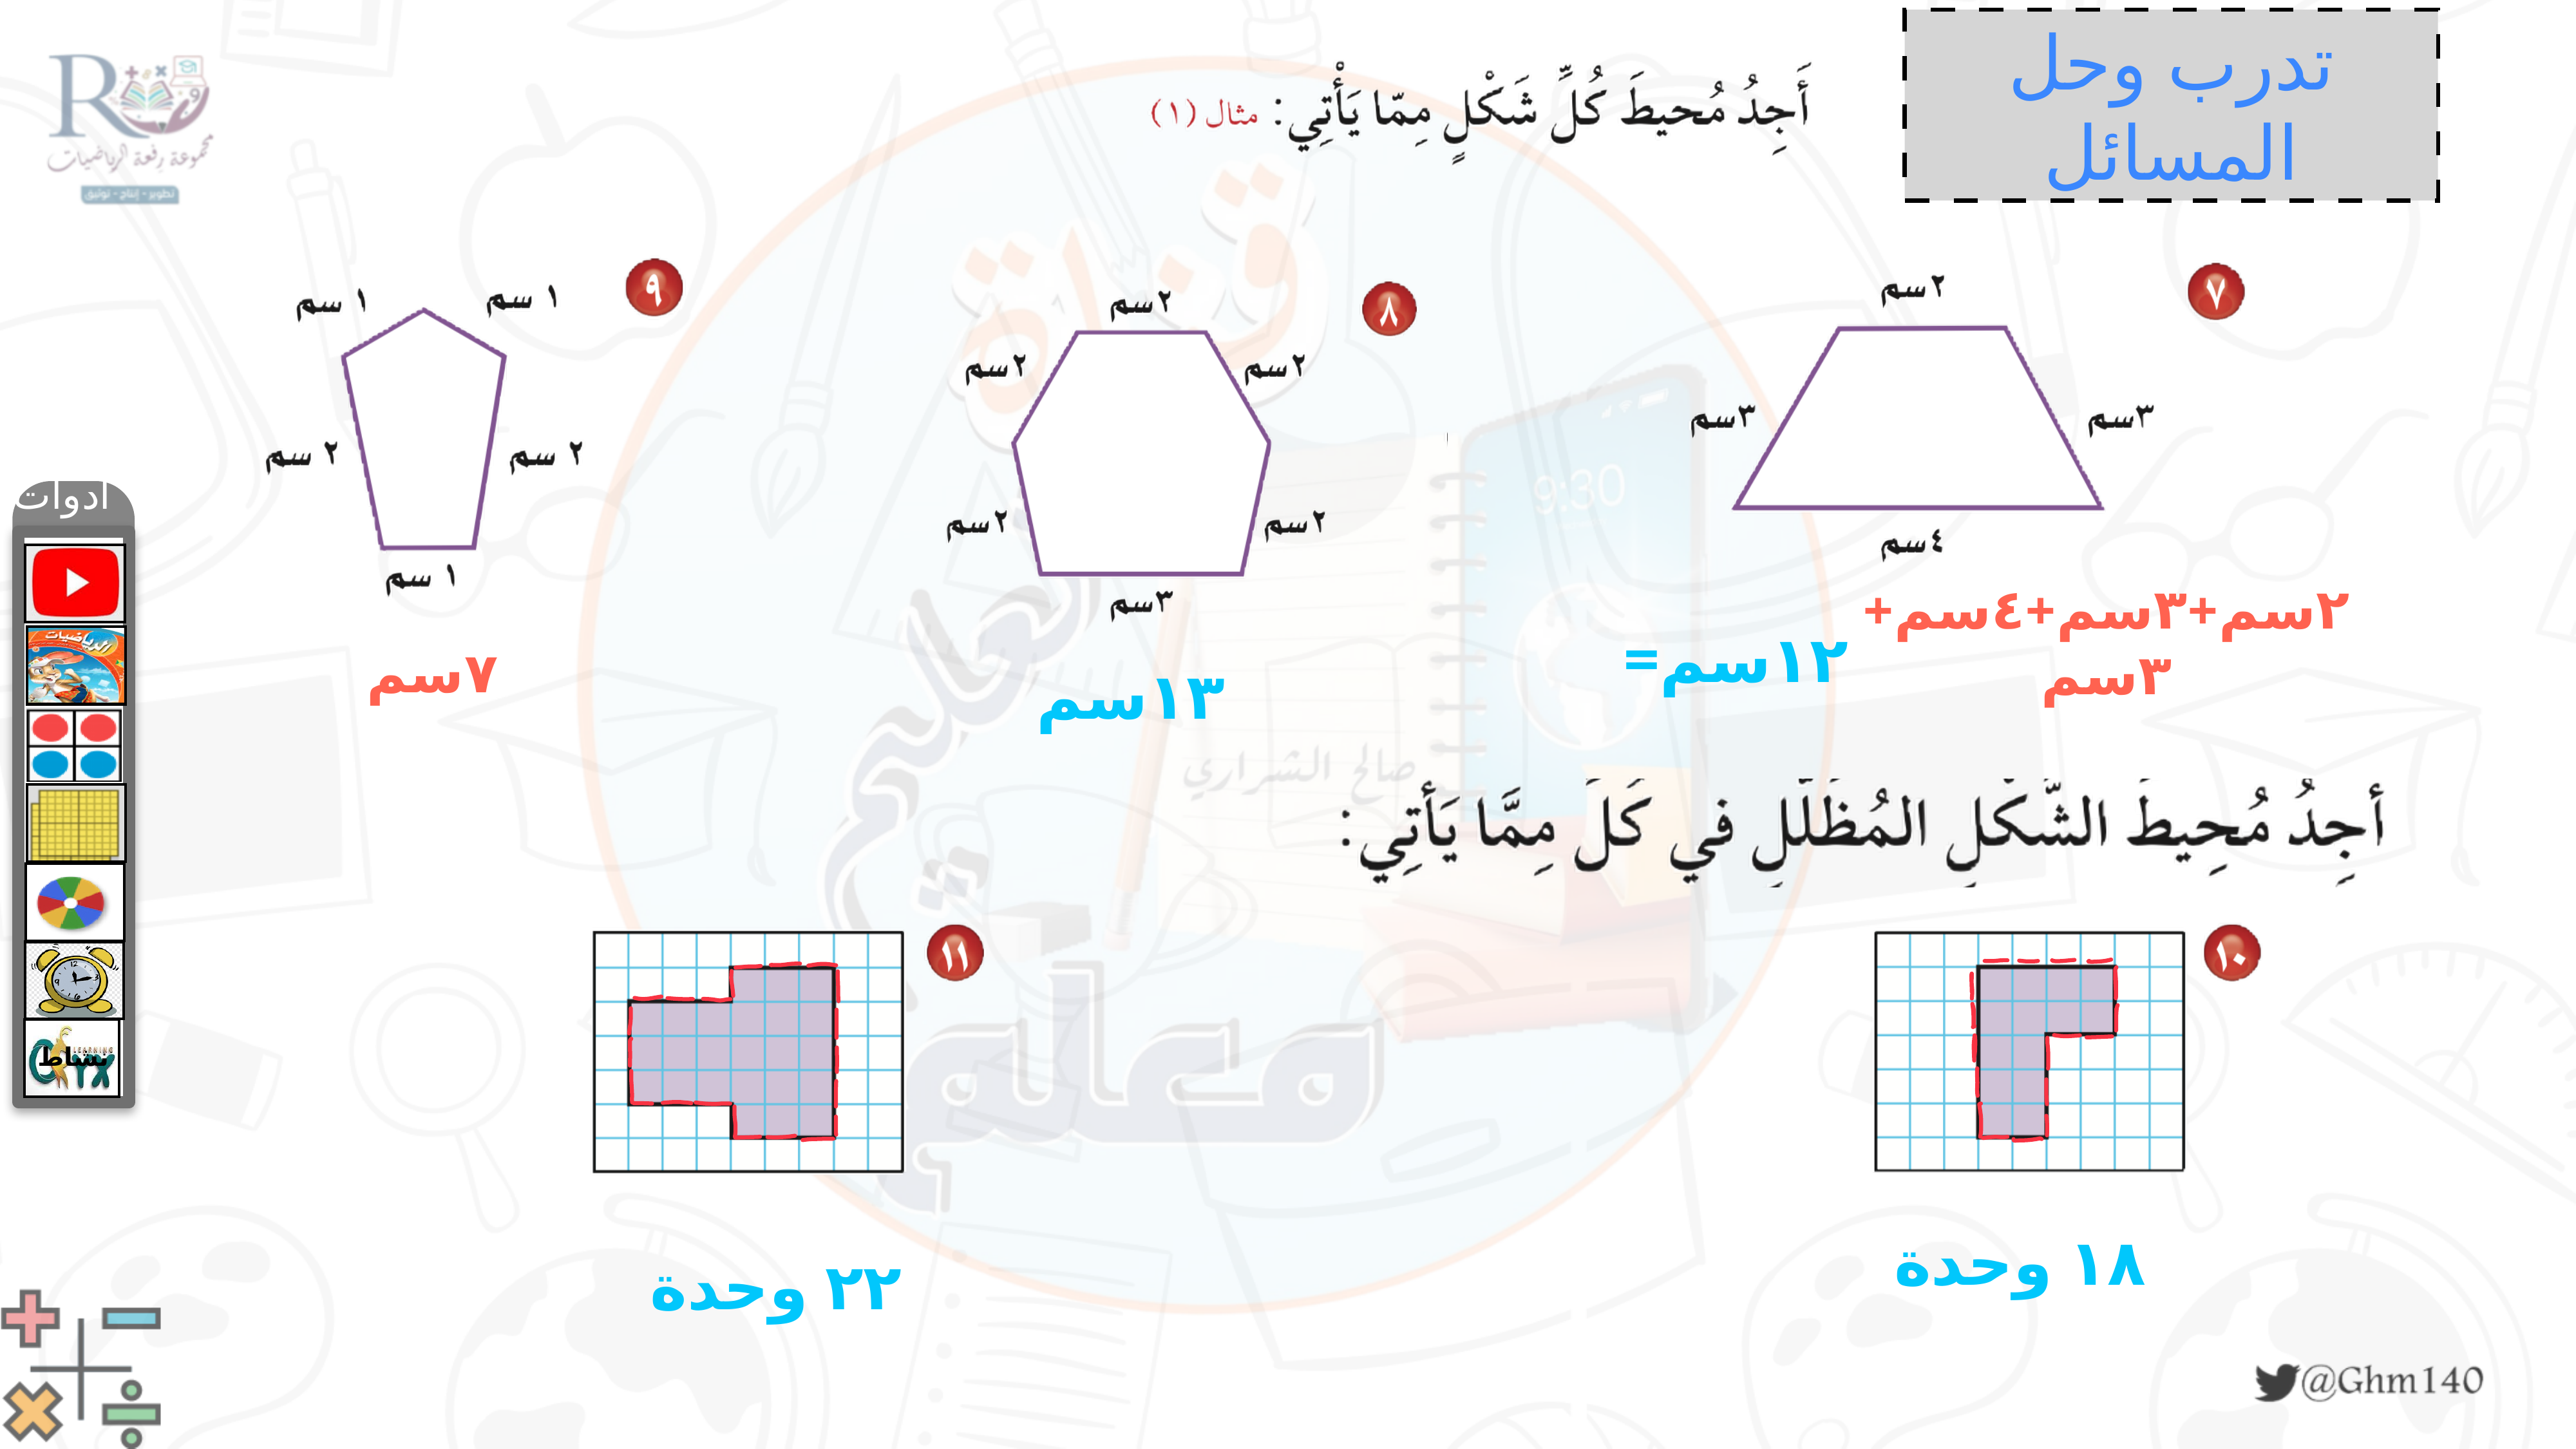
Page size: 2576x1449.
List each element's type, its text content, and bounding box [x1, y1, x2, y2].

text_box ٢٢ وحدة [645, 1241, 907, 1328]
text_box تدرب وحل المسائل [1904, 9, 2438, 201]
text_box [0, 455, 141, 1103]
text_box =١٢سم [1618, 614, 1854, 701]
picture [0, 0, 2576, 1449]
text_box ٢سم+٣سم+٤سم+ ٣سم [1797, 568, 2416, 711]
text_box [1971, 959, 2118, 1141]
text_box ٧سم [226, 632, 625, 709]
text_box ١٣سم [1031, 650, 1231, 737]
text_box ١٨ وحدة [1888, 1216, 2152, 1303]
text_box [629, 963, 839, 1141]
